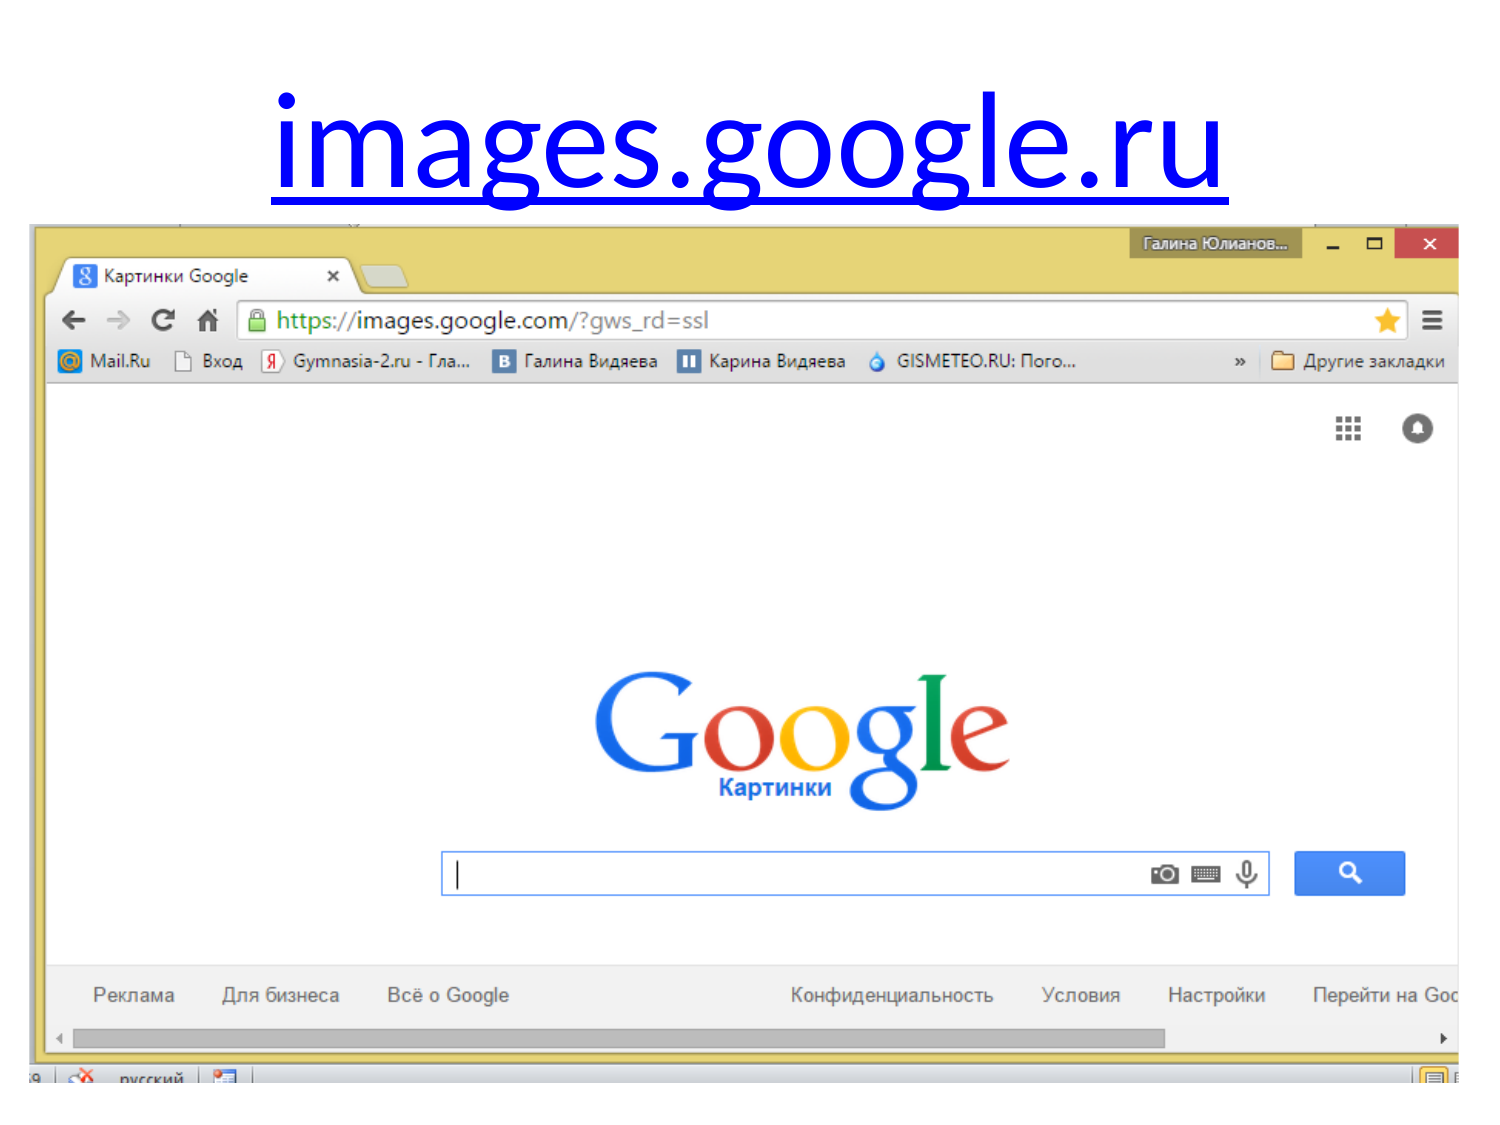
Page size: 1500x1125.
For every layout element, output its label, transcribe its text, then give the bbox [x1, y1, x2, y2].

text_box images.google.ru [218, 42, 1282, 222]
picture [29, 224, 1459, 1083]
